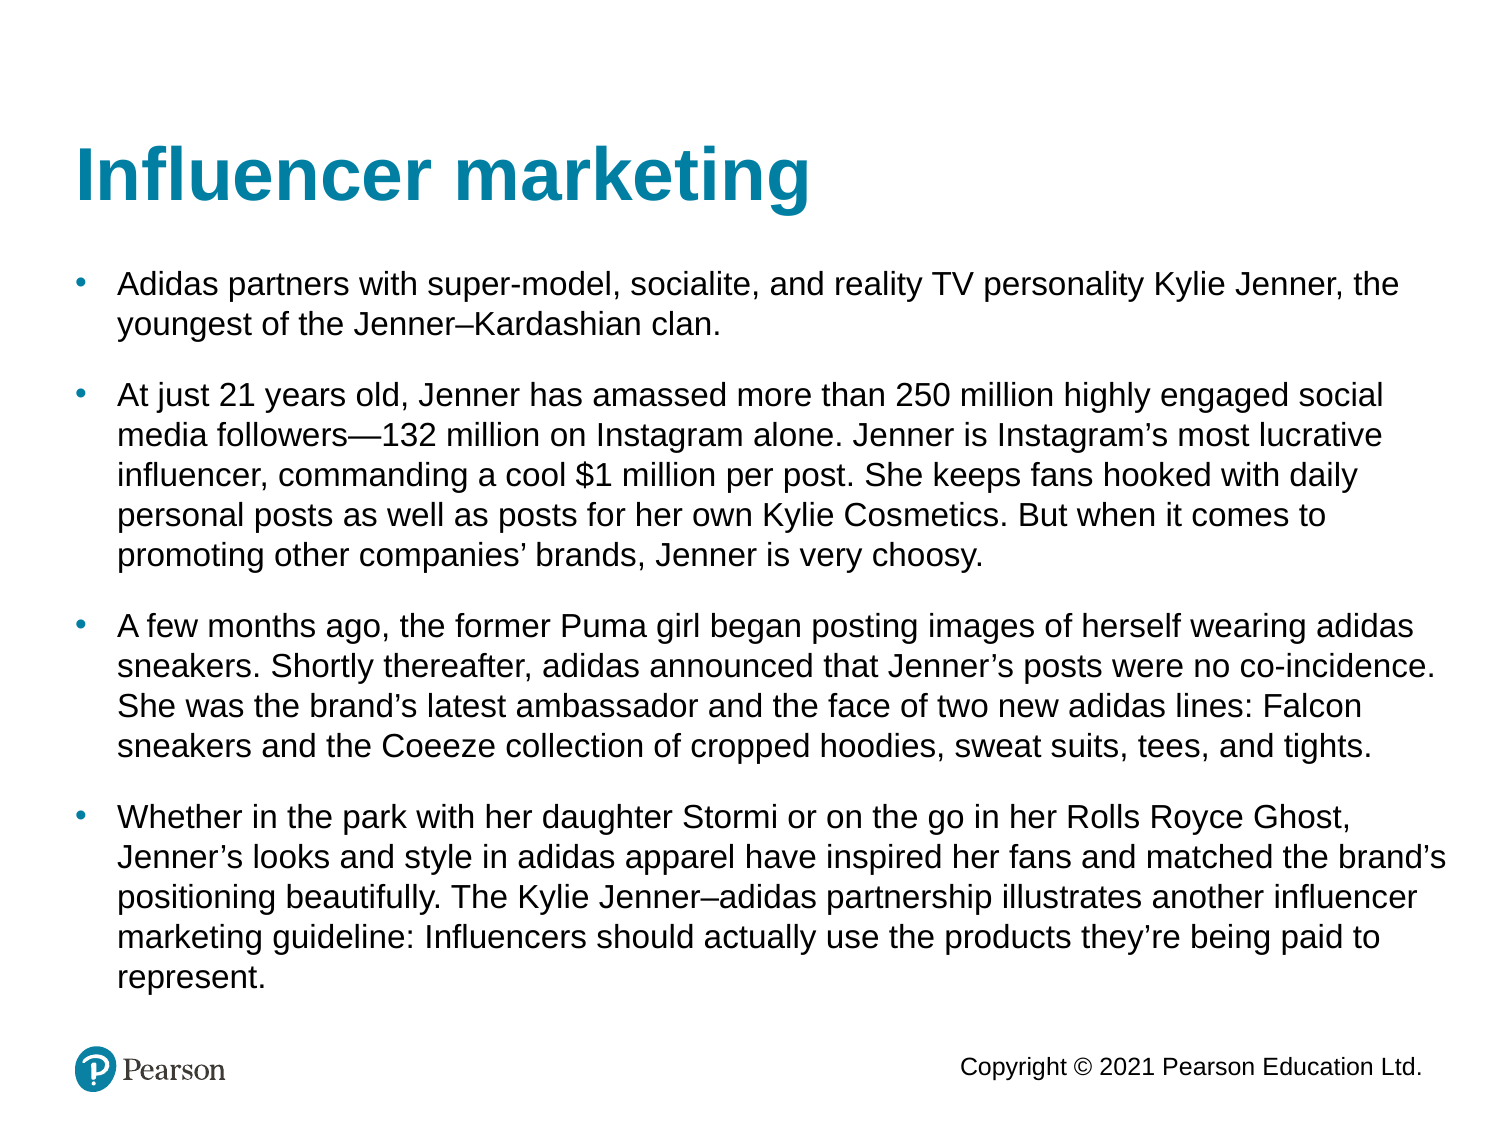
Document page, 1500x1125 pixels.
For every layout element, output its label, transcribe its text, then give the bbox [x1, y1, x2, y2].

title Influencer marketing [75, 35, 1425, 216]
list Adidas partners with super-model, socialite, and reality TV personality Kylie Jenner, the youngest of the Jenner–Kardashian clan. At just 21 years old, Jenner has amassed more than 250 million highly engaged social media followers—132 million on Instagram alone. Jenner is Instagram’s most lucrative influencer, commanding a cool $1 million per post. She keeps fans hooked with daily personal posts as well as posts for her own Kylie Cosmetics. But when it comes to promoting other companies’ brands, Jenner is very choosy. A few months ago, the former Puma girl began posting images of herself wearing adidas sneakers. Shortly thereafter, adidas announced that Jenner’s posts were no co-incidence. She was the brand’s latest ambassador and the face of two new adidas lines: Falcon sneakers and the Coeeze collection of cropped hoodies, sweat suits, tees, and tights. Whether in the park with her daughter Stormi or on the go in her Rolls Royce Ghost, Jenner’s looks and style in adidas apparel have inspired her fans and matched the brand’s positioning beautifully. The Kylie Jenner–adidas partnership illustrates another influencer marketing guideline: Influencers should actually use the products they’re being paid to represent. [75, 262, 1450, 1005]
